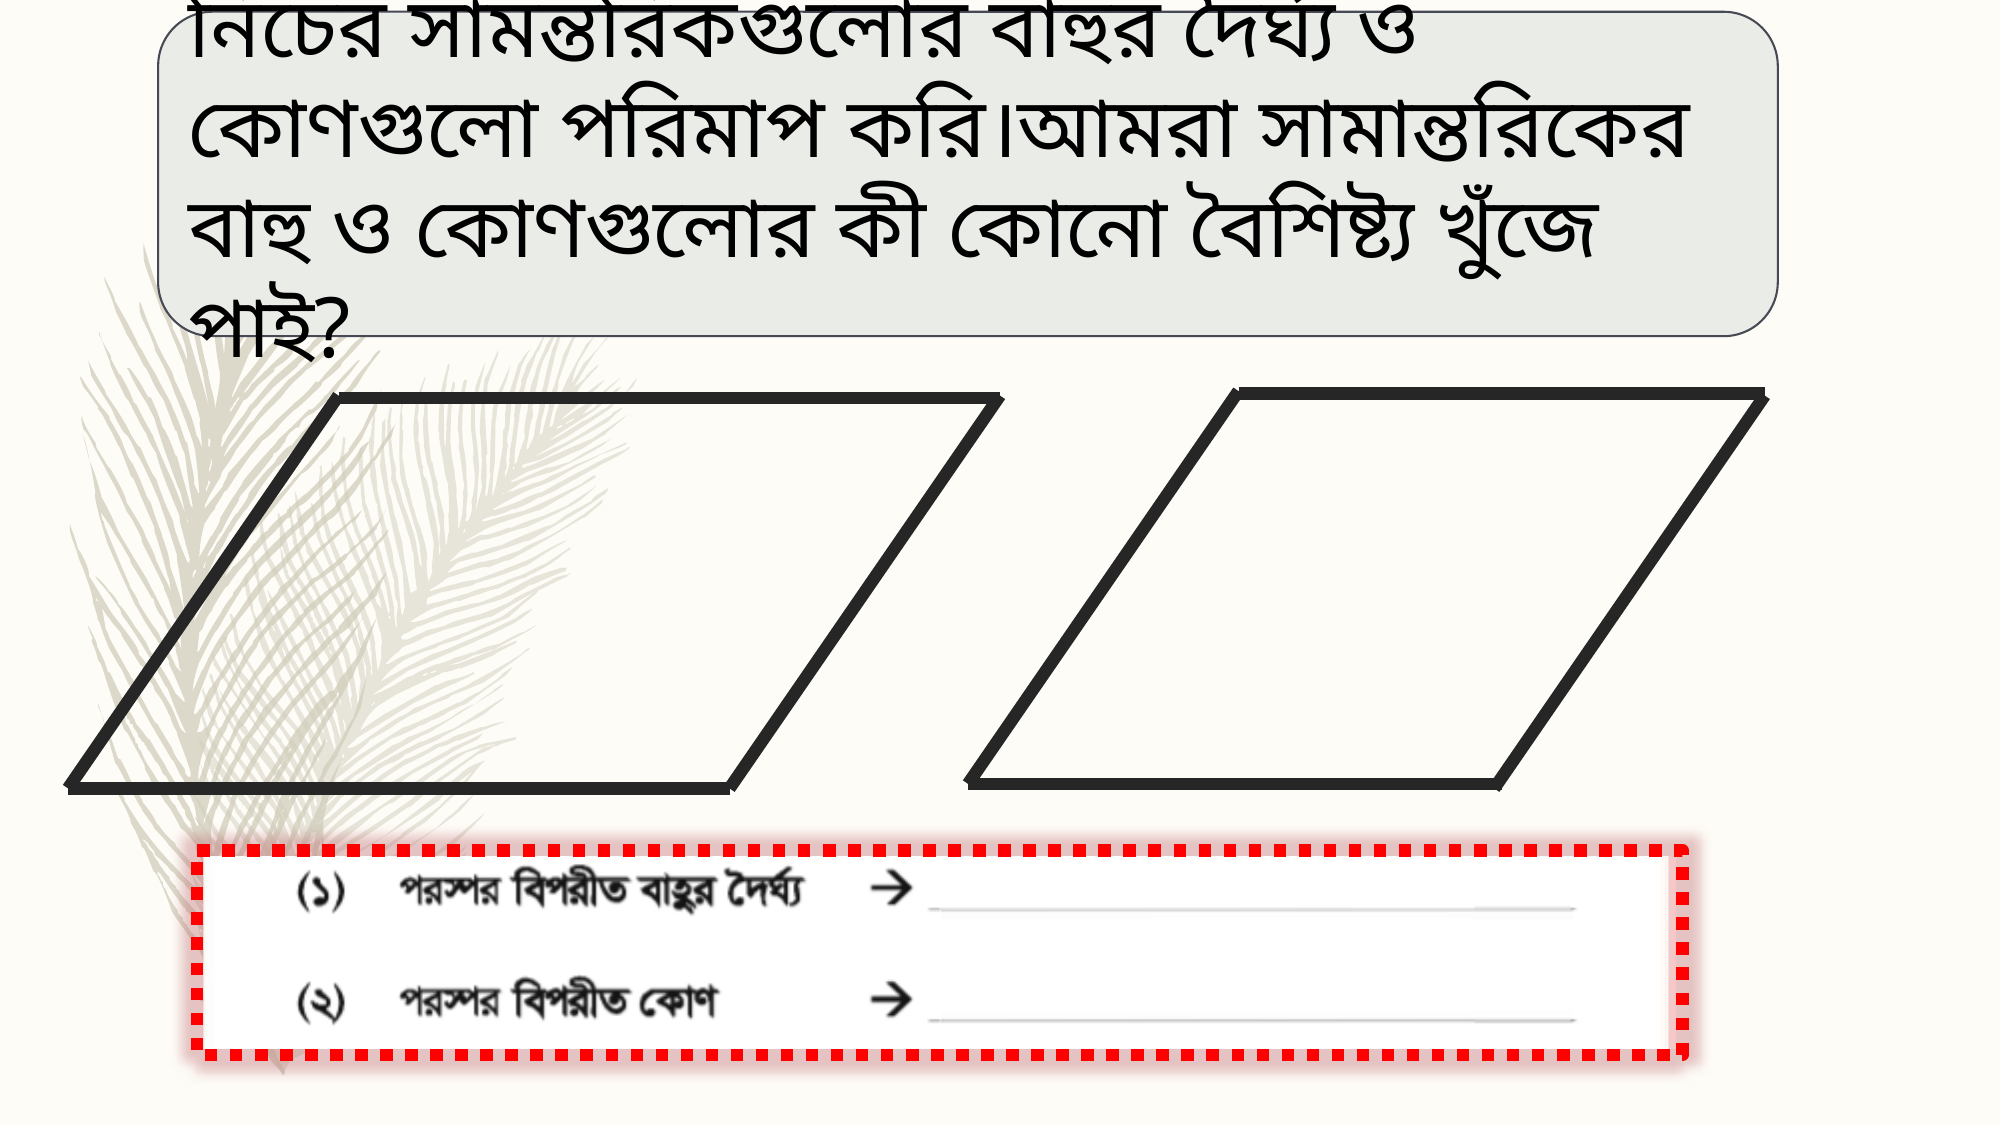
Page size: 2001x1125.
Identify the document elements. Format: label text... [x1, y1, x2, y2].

picture [202, 856, 1677, 1049]
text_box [67, 395, 967, 789]
text_box নিচের সামন্তরিকগুলোর বাহুর দৈর্ঘ্য ও কোণগুলো পরিমাপ করি।আমরা সামান্তরিকের বাহু ও কোণগুলোর কী কোনো বৈশিষ্ট্য খুঁজে পাই? [157, 10, 1779, 338]
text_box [967, 390, 1765, 789]
